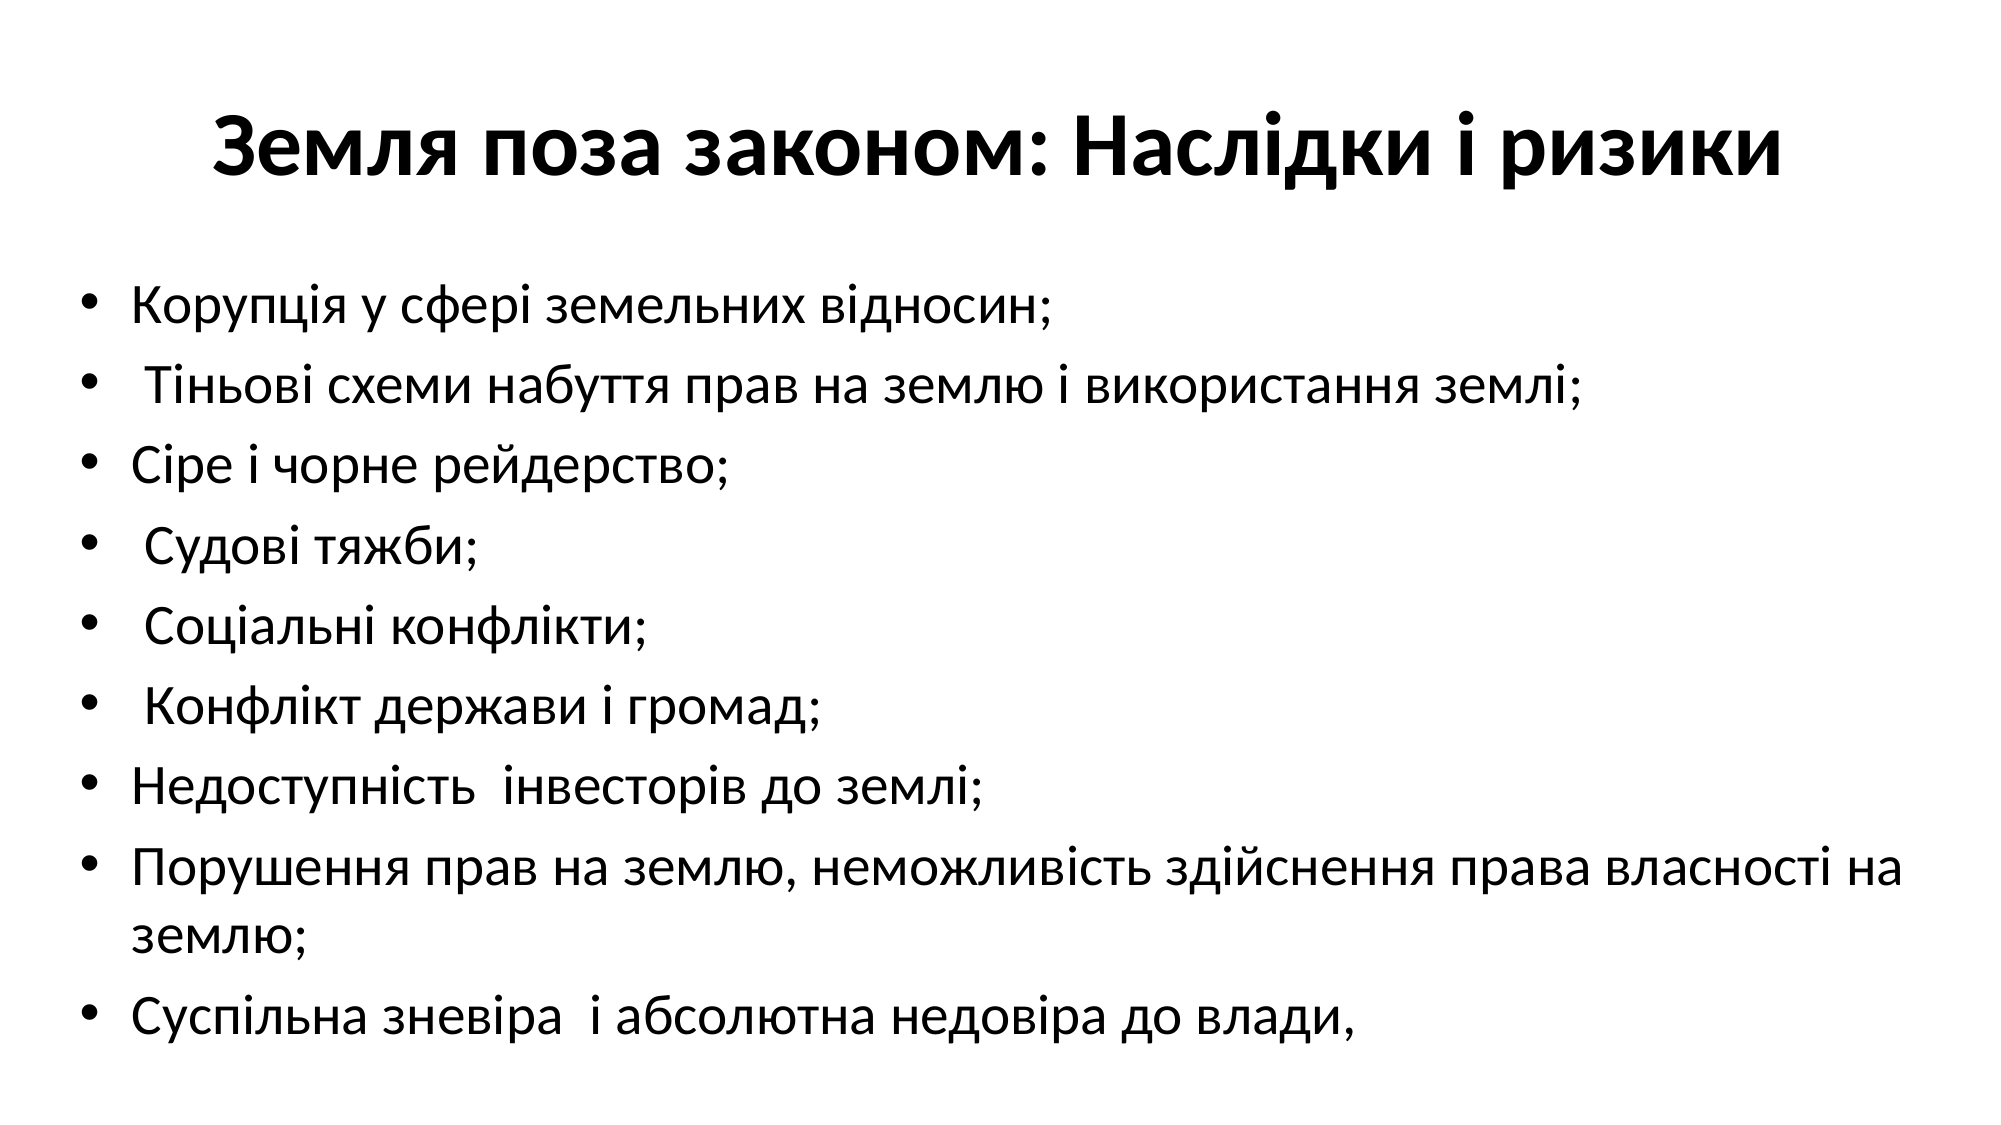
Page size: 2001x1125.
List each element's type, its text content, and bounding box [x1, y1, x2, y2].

list Корупція у сфері земельних відносин; Тіньові схеми набуття прав на землю і використання землі; Сіре і чорне рейдерство; Судові тяжби; Соціальні конфлікти; Конфлікт держави і громад; Недоступність інвесторів до землі; Порушення прав на землю, неможливість здійснення права власності на землю; Суспільна зневіра і абсолютна недовіра до влади, [64, 258, 1925, 1058]
title Земля поза законом: Наслідки і ризики [99, 45, 1900, 233]
